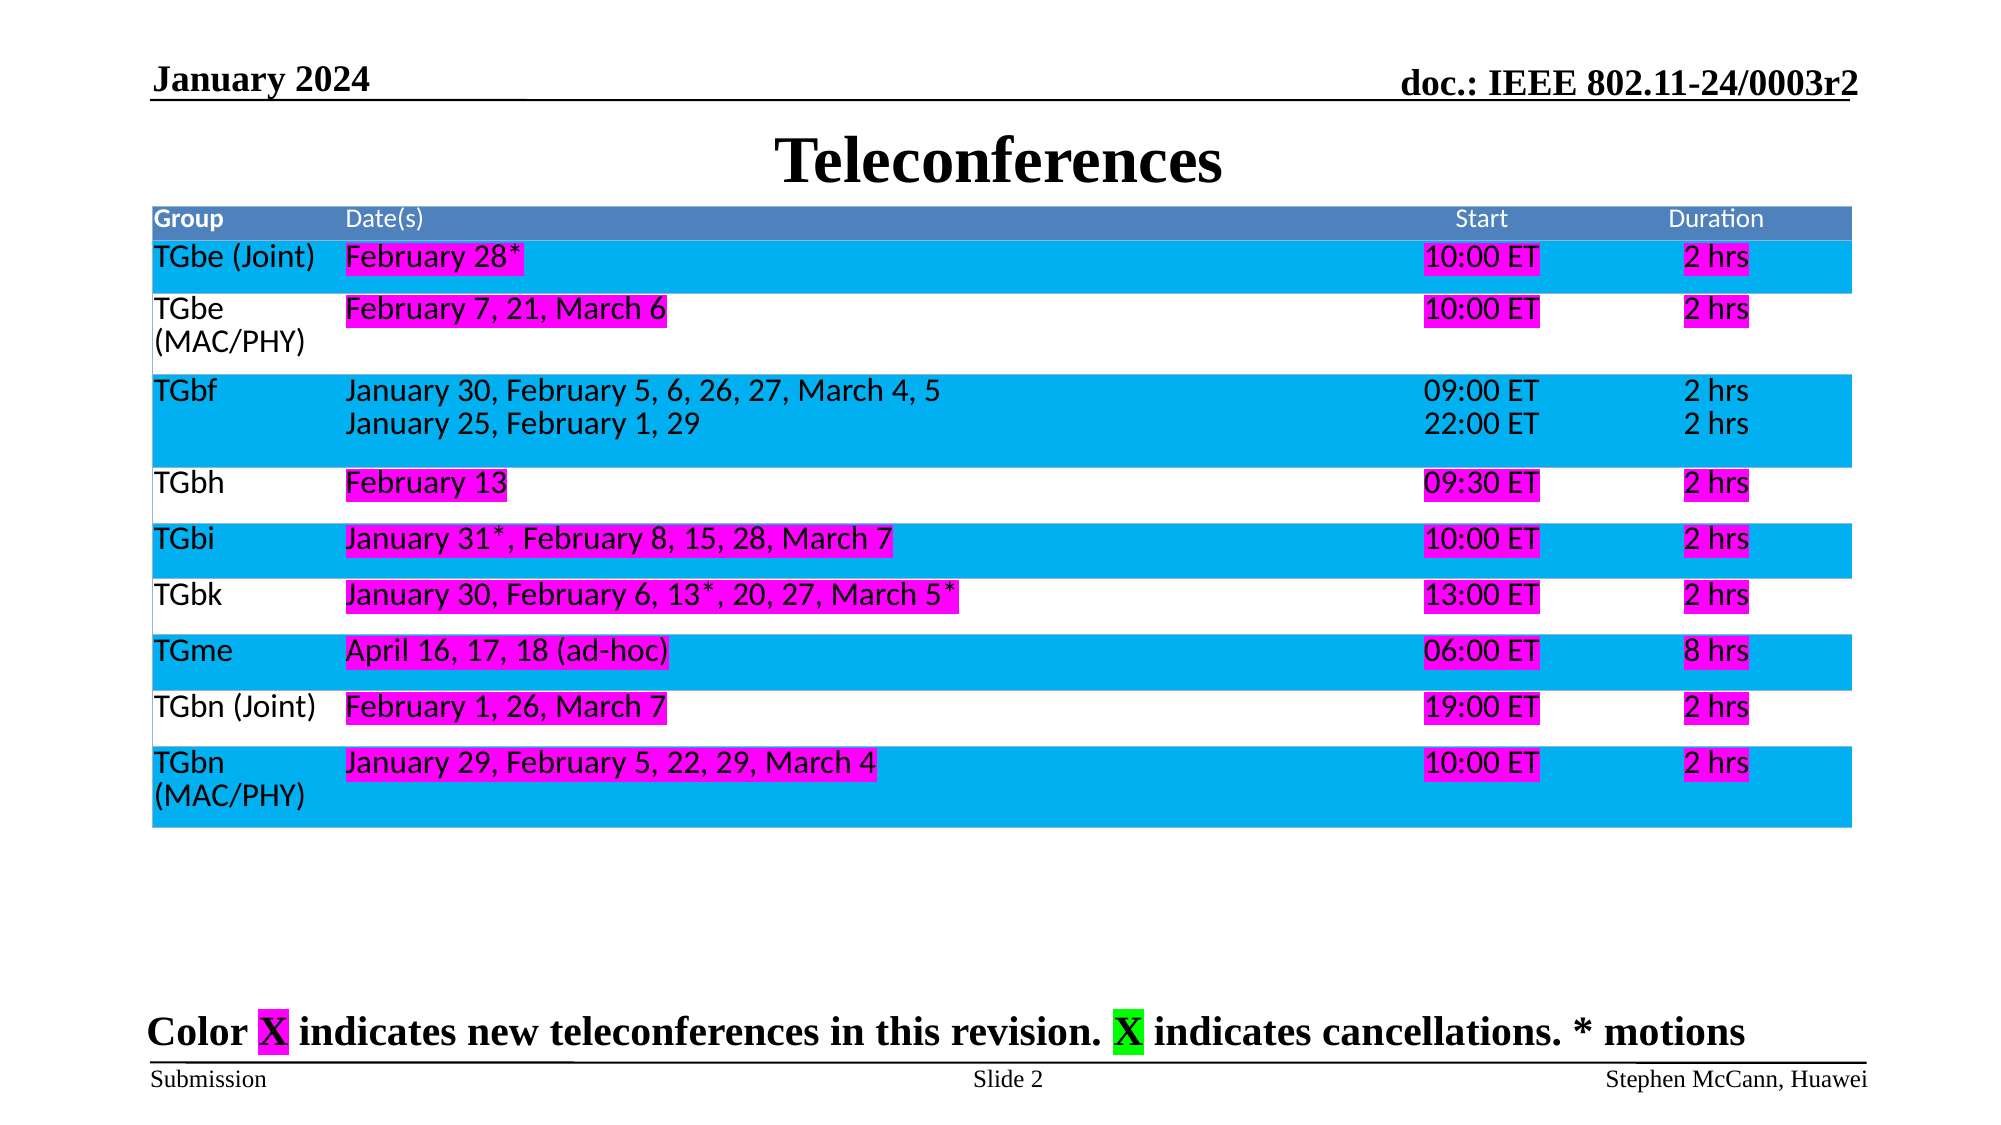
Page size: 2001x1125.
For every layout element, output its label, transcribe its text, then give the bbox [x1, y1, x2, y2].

table_cell April 16, 17, 18 (ad-hoc) [344, 635, 1383, 690]
table_header Start [1383, 207, 1581, 240]
table_cell 10:00 ET [1383, 524, 1581, 578]
table_cell 06:00 ET [1383, 635, 1581, 690]
table_header Group [153, 207, 344, 240]
table_cell TGbk [153, 579, 344, 634]
table_header Date(s) [344, 207, 1383, 240]
table_cell TGbf [153, 375, 344, 467]
table_cell 19:00 ET [1383, 691, 1581, 746]
table_cell 13:00 ET [1383, 579, 1581, 634]
table_cell 2 hrs [1581, 691, 1852, 746]
table_cell 09:00 ET 22:00 ET [1383, 375, 1581, 467]
title Teleconferences [149, 112, 1850, 201]
table_cell TGme [153, 635, 344, 690]
table_cell February 1, 26, March 7 [344, 691, 1383, 746]
table_cell February 28* [344, 241, 1383, 293]
table_cell January 30, February 5, 6, 26, 27, March 4, 5 January 25, February 1, 29 [344, 375, 1383, 467]
table_cell 09:30 ET [1383, 468, 1581, 523]
table_cell 2 hrs [1581, 579, 1852, 634]
table_cell February 7, 21, March 6 [344, 294, 1383, 374]
slide_number Slide 2 [950, 1062, 1067, 1123]
table_cell TGbn (Joint) [153, 691, 344, 746]
table_cell January 29, February 5, 22, 29, March 4 [344, 747, 1383, 827]
table_cell TGbe (Joint) [153, 241, 344, 293]
table_cell 2 hrs [1581, 747, 1852, 827]
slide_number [152, 54, 563, 100]
table_cell 10:00 ET [1383, 241, 1581, 293]
table_cell 10:00 ET [1383, 747, 1581, 827]
table_cell 10:00 ET [1383, 294, 1581, 374]
table_cell 2 hrs [1581, 241, 1852, 293]
table_cell TGbh [153, 468, 344, 523]
table_cell January 30, February 6, 13*, 20, 27, March 5* [344, 579, 1383, 634]
table_cell 2 hrs [1581, 468, 1852, 523]
table_cell TGbn (MAC/PHY) [153, 747, 344, 827]
table_cell TGbe (MAC/PHY) [153, 294, 344, 374]
table_header Duration [1581, 207, 1852, 240]
text_box Color X indicates new teleconferences in this revision. X indicates cancellations. * motions [131, 996, 1900, 1062]
table_cell 2 hrs 2 hrs [1581, 375, 1852, 467]
table_cell 2 hrs [1581, 294, 1852, 374]
table_cell TGbi [153, 524, 344, 578]
table_cell January 31*, February 8, 15, 28, March 7 [344, 524, 1383, 578]
footer Stephen McCann, Huawei [1171, 1062, 1869, 1093]
table_cell 2 hrs [1581, 524, 1852, 578]
table_cell 8 hrs [1581, 635, 1852, 690]
table_cell February 13 [344, 468, 1383, 523]
